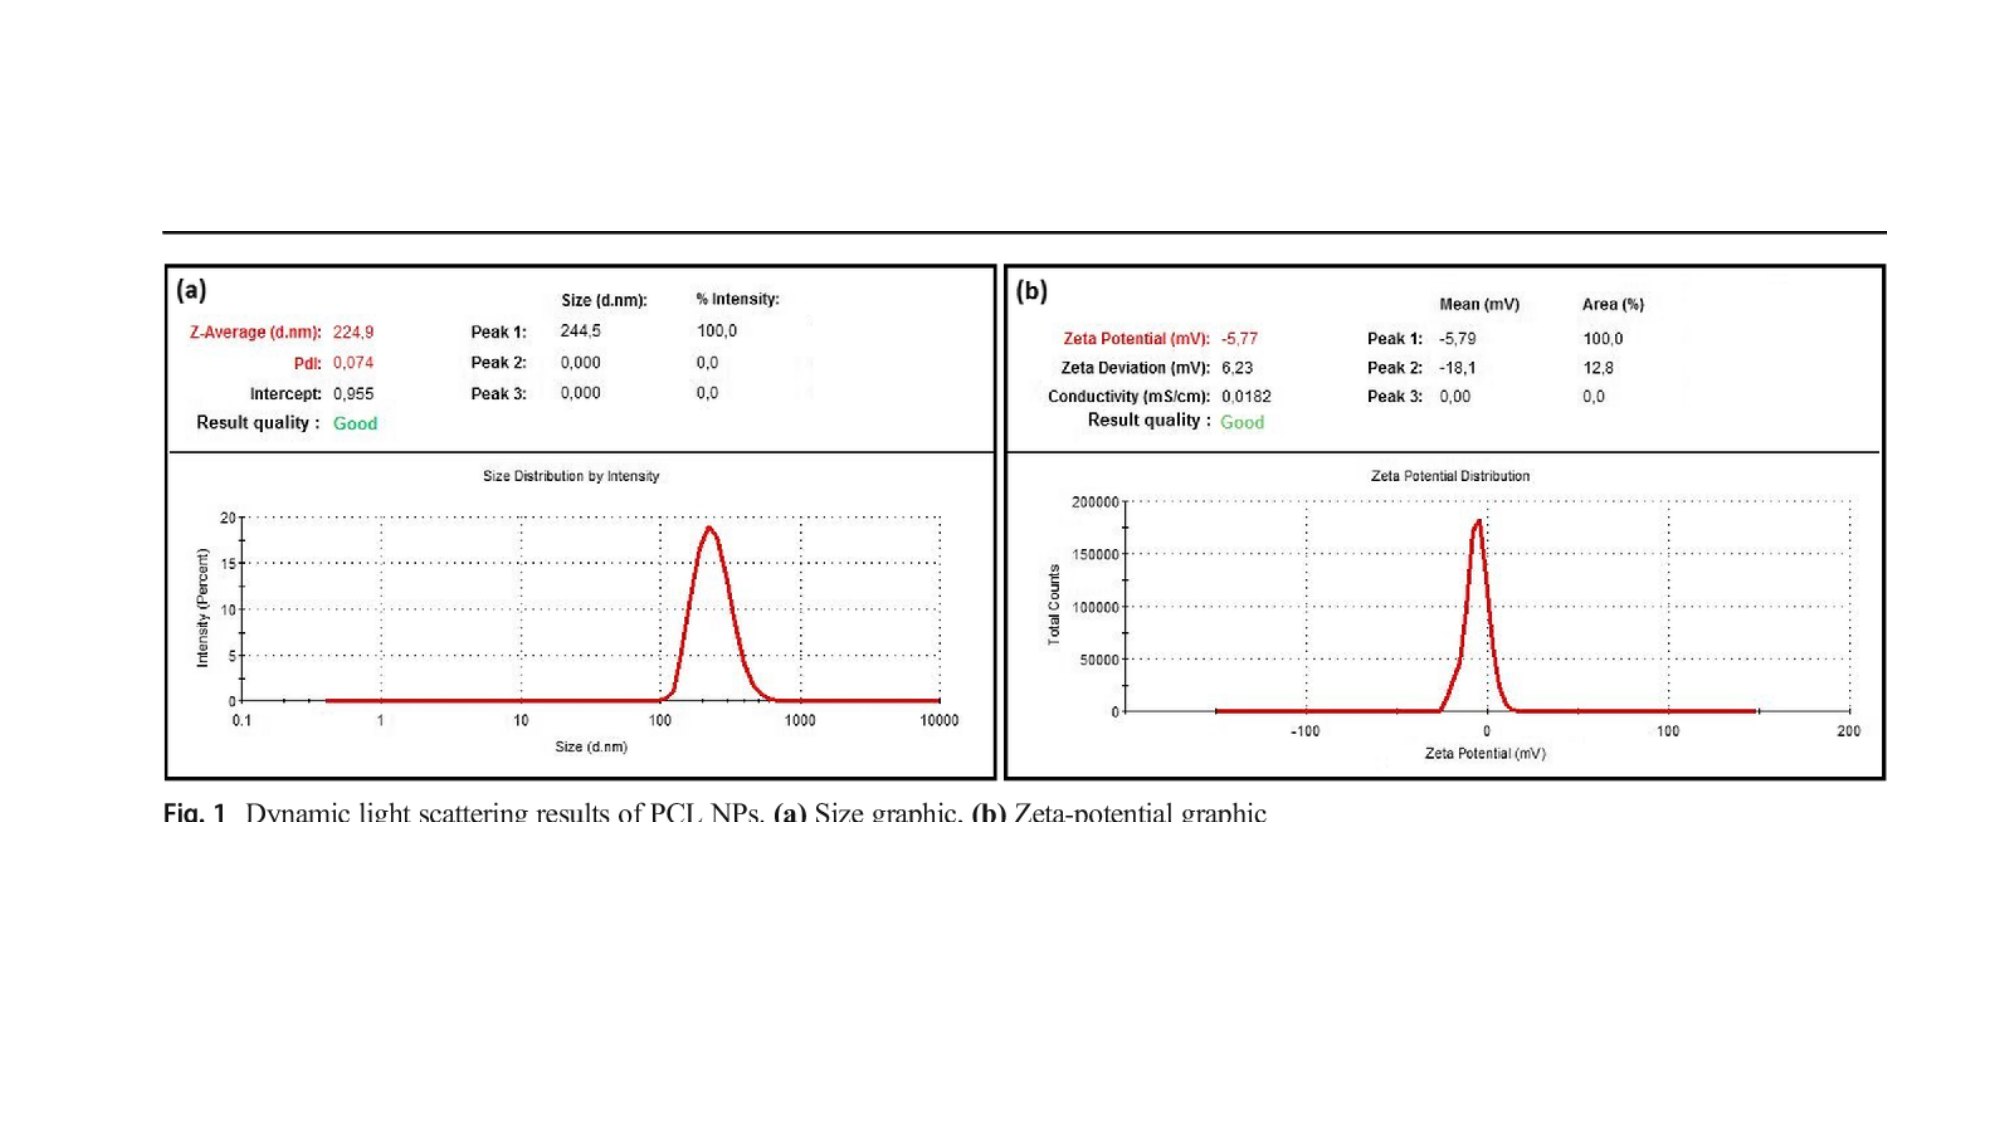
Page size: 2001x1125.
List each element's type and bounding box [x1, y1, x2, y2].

list [161, 231, 1887, 823]
